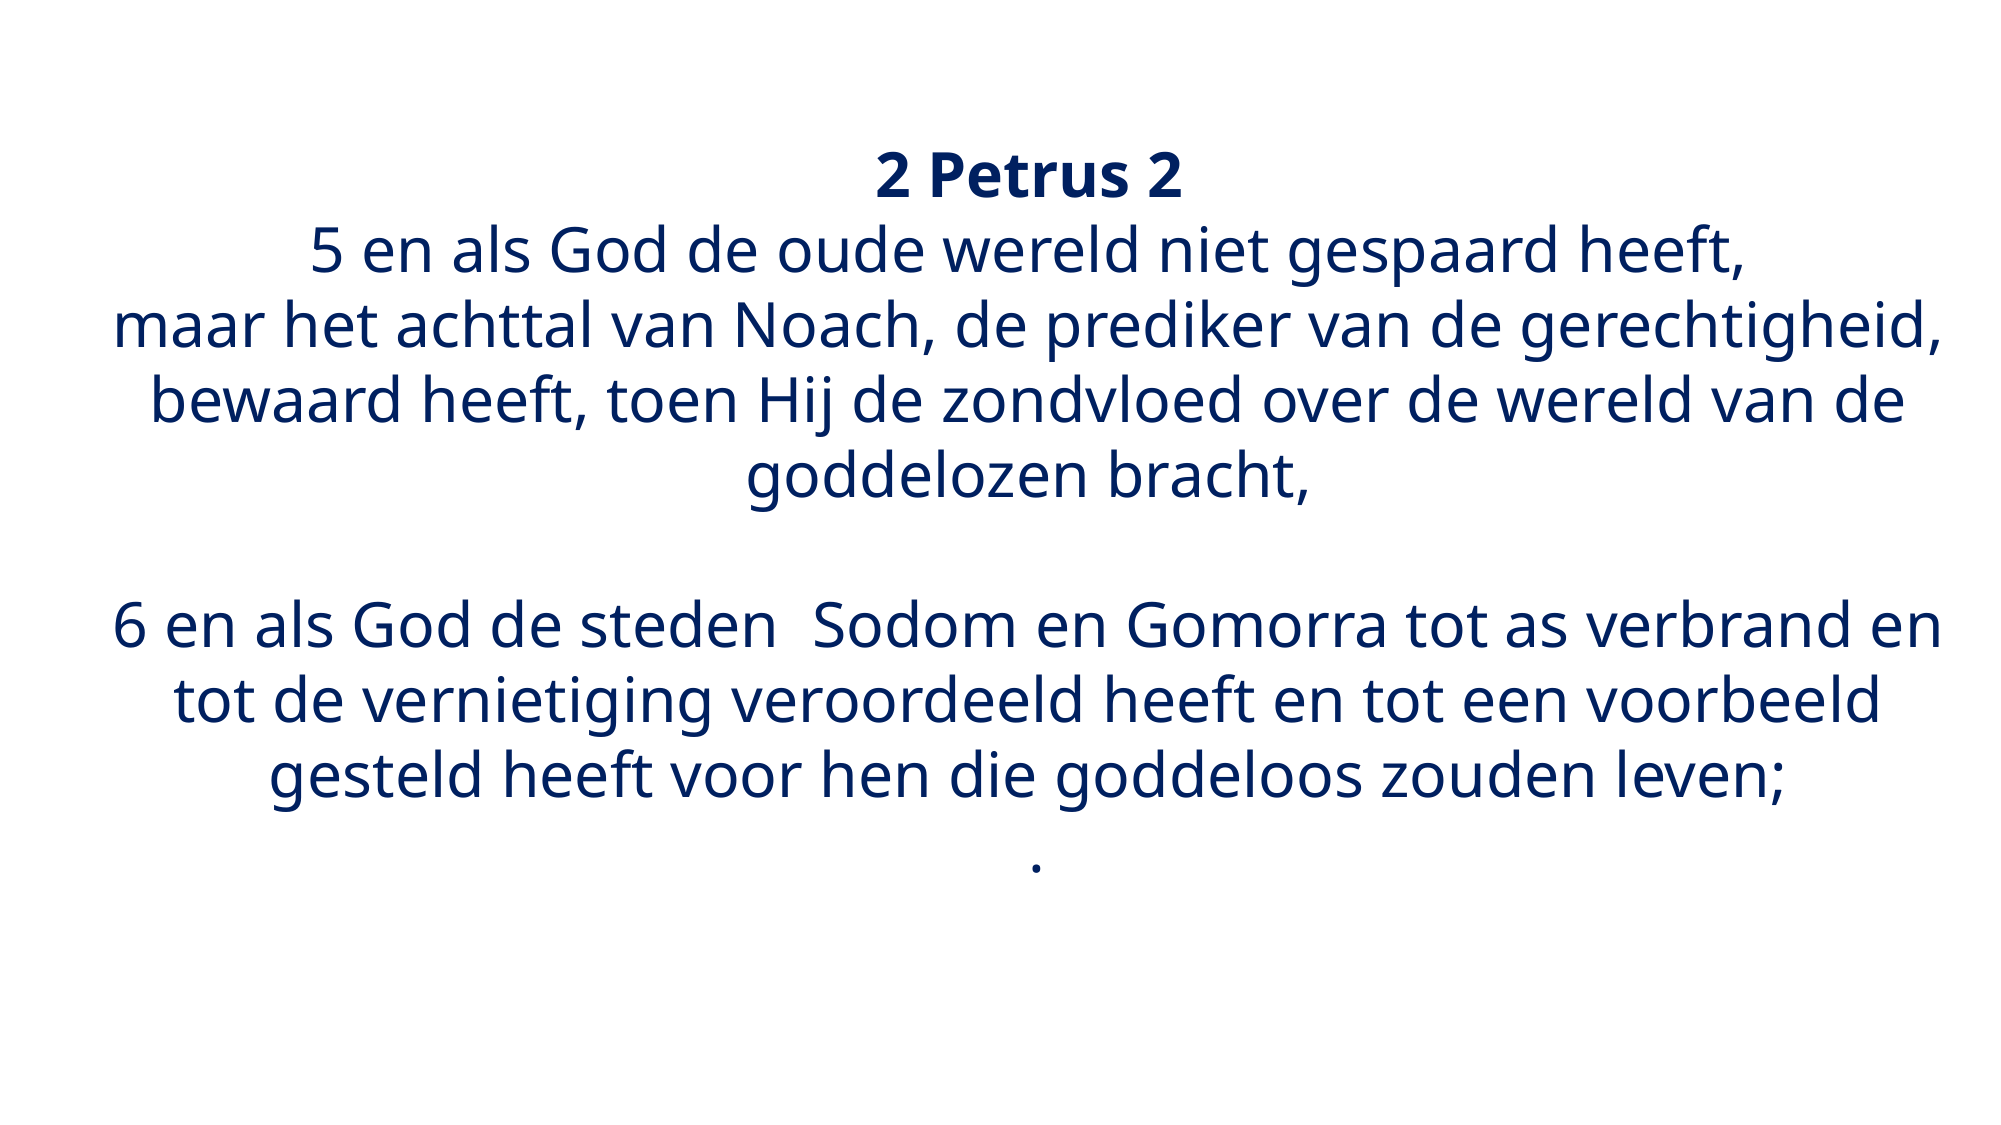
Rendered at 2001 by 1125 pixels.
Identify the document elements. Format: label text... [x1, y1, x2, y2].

text_box 2 Petrus 2 5 en als God de oude wereld niet gespaard heeft, maar het achttal van Noach, de prediker van de gerechtigheid, bewaard heeft, toen Hij de zondvloed over de wereld van de goddelozen bracht, 6 en als God de steden Sodom en Gomorra tot as verbrand en tot de vernietiging veroordeeld heeft en tot een voorbeeld gesteld heeft voor hen die goddeloos zouden leven; . [89, 127, 1969, 892]
